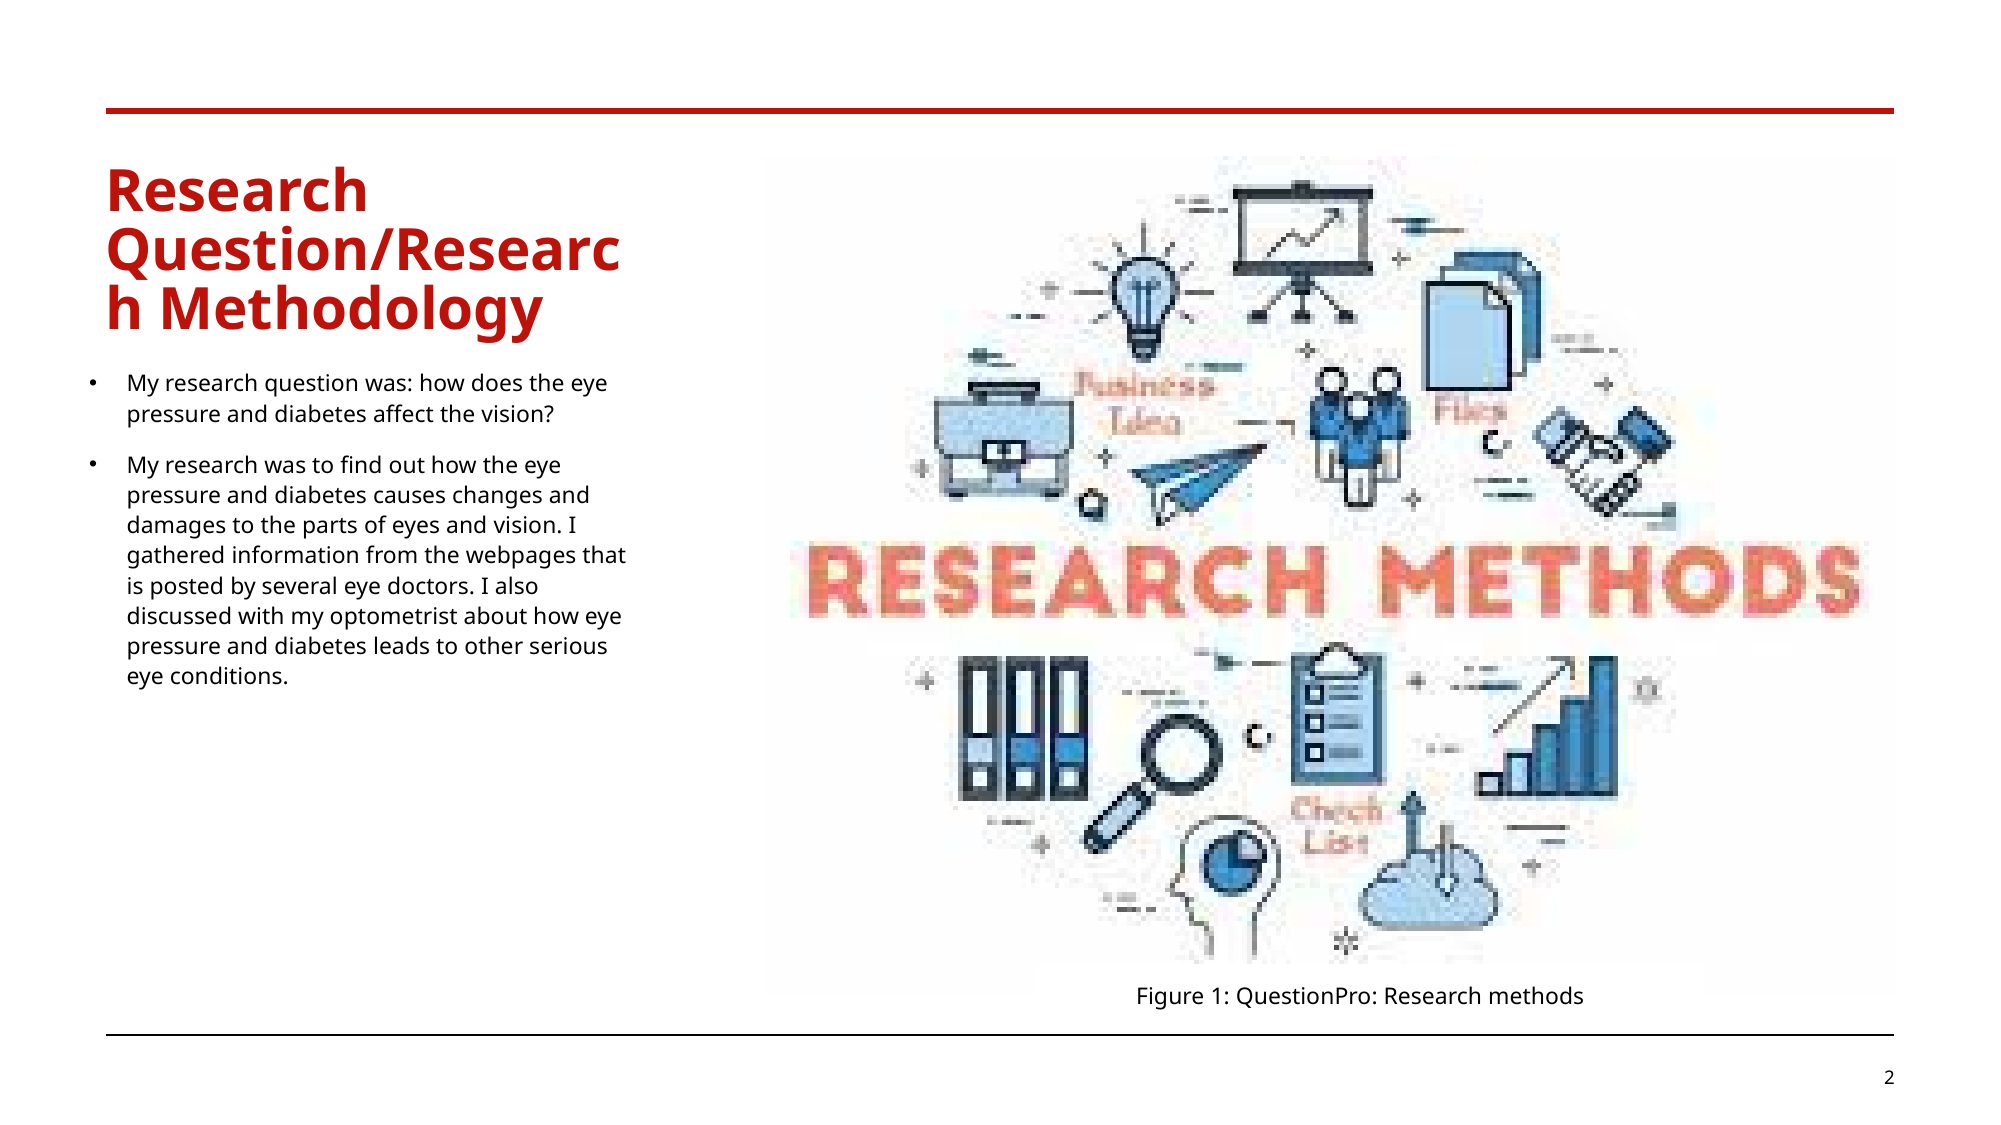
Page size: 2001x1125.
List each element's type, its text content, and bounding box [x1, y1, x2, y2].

text_box Figure 1: QuestionPro: Research methods 1 [1035, 994, 1705, 1027]
list My research question was: how does the eye pressure and diabetes affect the vision? My research was to find out how the eye pressure and diabetes causes changes and damages to the parts of eyes and vision. I gathered information from the webpages that is posted by several eye doctors. I also discussed with my optometrist about how eye pressure and diabetes leads to other serious eye conditions. [74, 358, 652, 792]
slide_number 2 [1757, 1057, 1910, 1109]
picture [762, 156, 1895, 994]
title Research Question/Research Methodology [90, 156, 671, 525]
